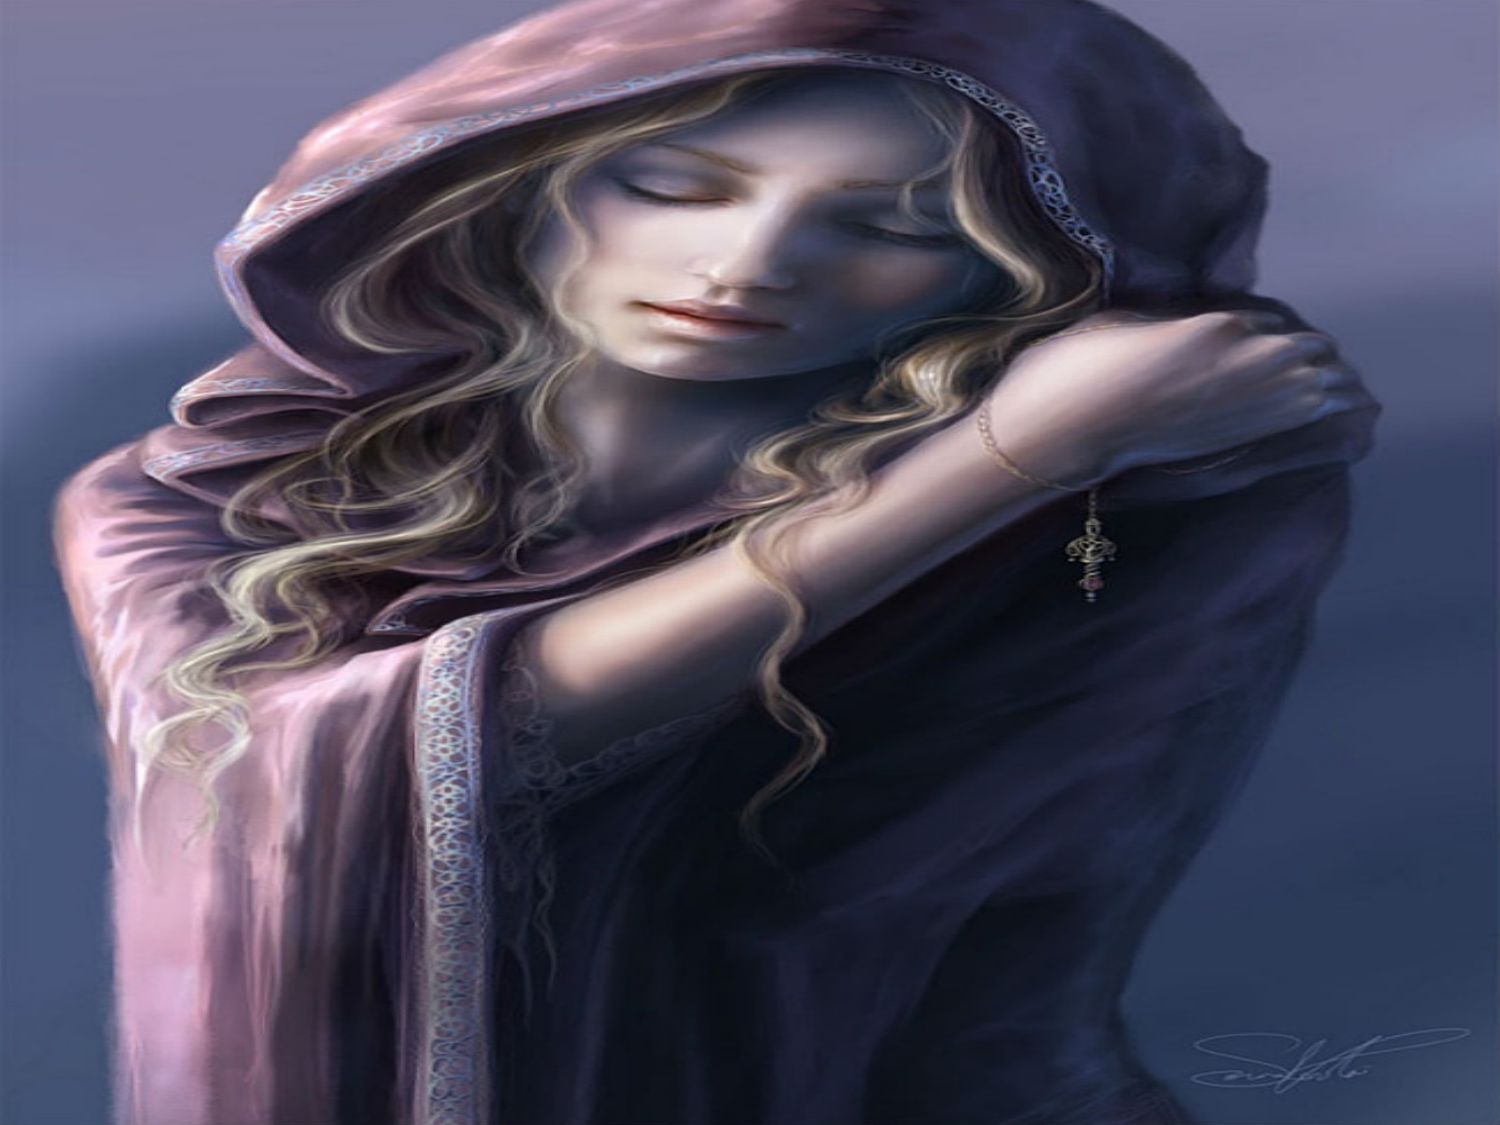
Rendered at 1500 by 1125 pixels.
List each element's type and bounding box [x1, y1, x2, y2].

list [0, 0, 1500, 1125]
